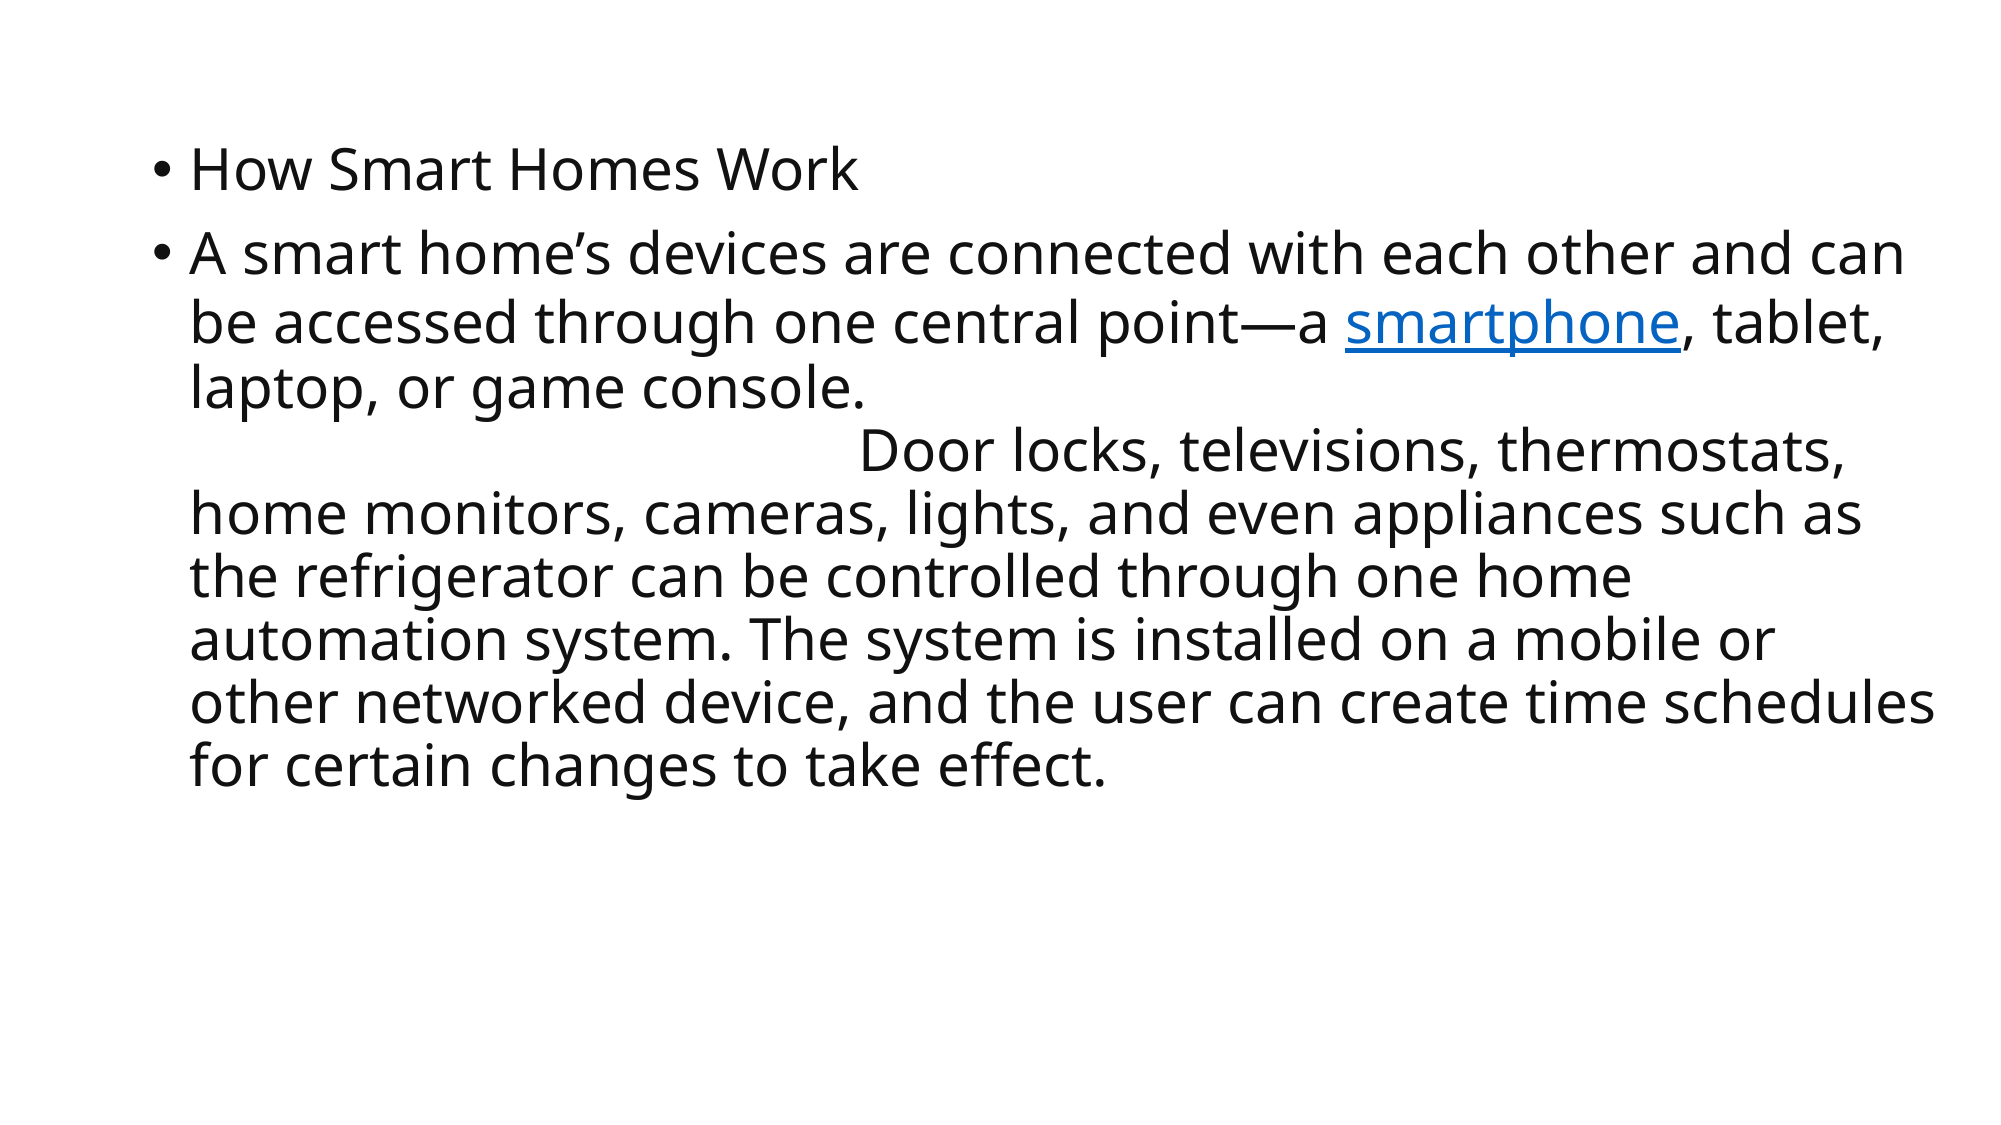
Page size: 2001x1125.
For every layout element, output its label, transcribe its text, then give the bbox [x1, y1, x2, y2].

list How Smart Homes Work A smart home’s devices are connected with each other and can be accessed through one central point—a smartphone, tablet, laptop, or game console. Door locks, televisions, thermostats, home monitors, cameras, lights, and even appliances such as the refrigerator can be controlled through one home automation system. The system is installed on a mobile or other networked device, and the user can create time schedules for certain changes to take effect. [137, 132, 1954, 1014]
